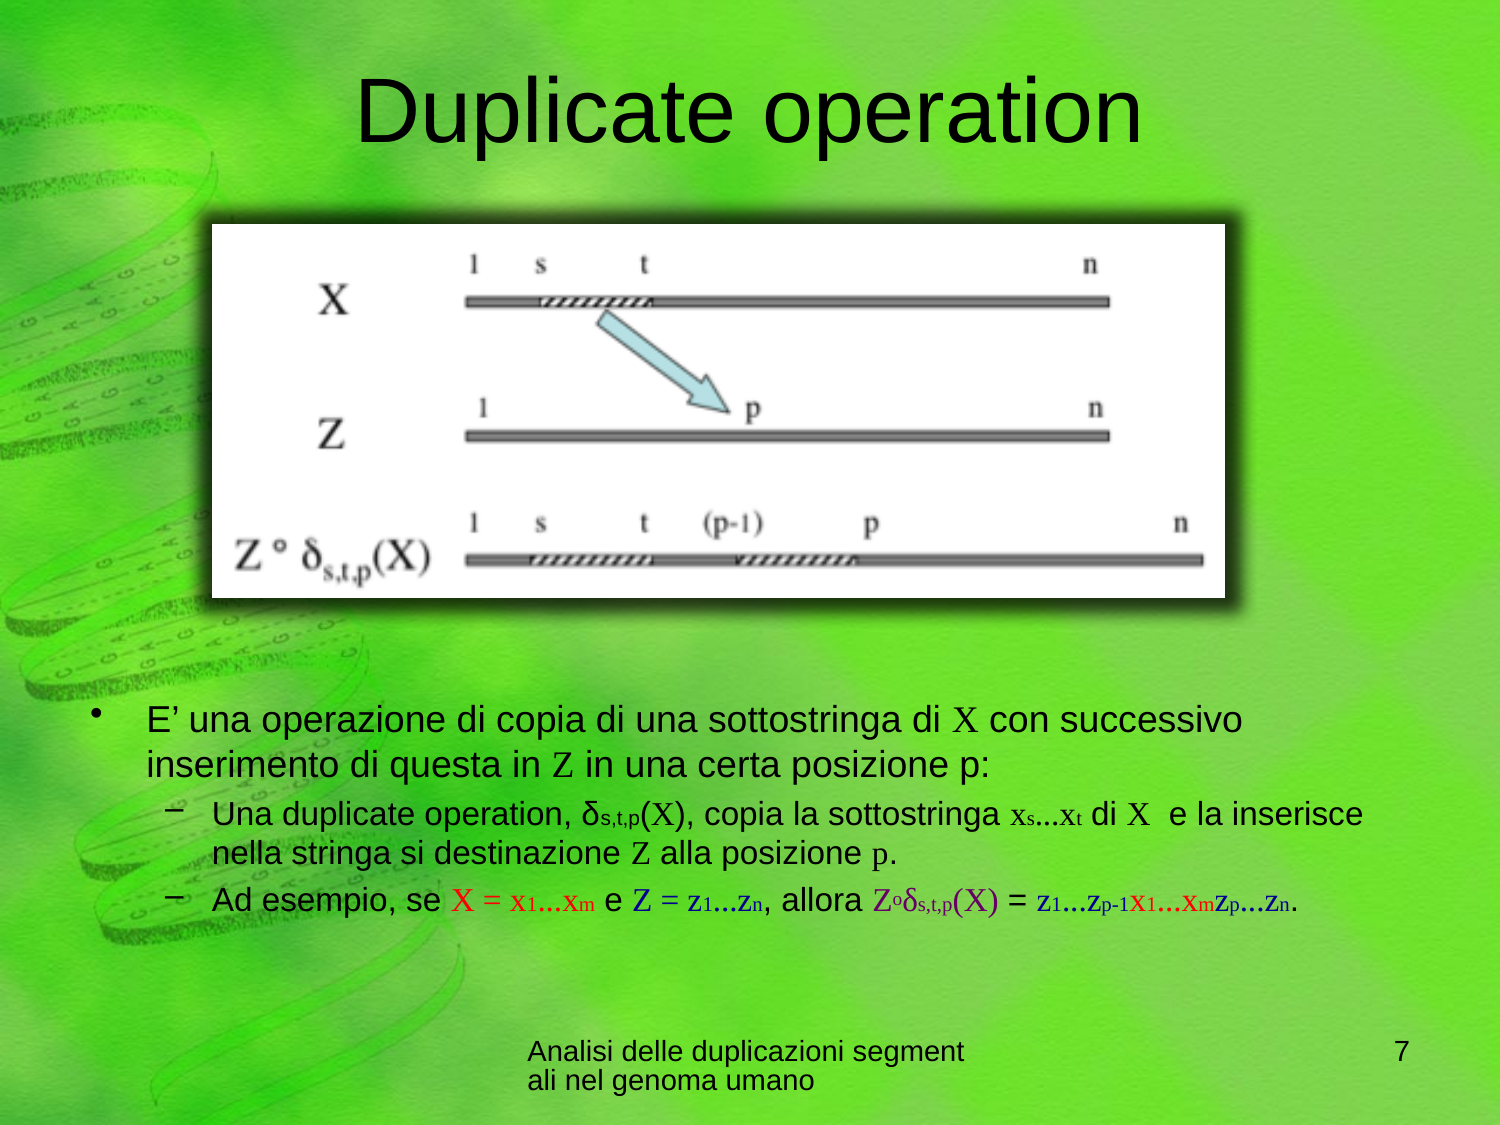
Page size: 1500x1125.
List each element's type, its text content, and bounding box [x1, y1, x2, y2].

title Duplicate operation [74, 12, 1426, 201]
list E’ una operazione di copia di una sottostringa di X con successivo inserimento di questa in Z in una certa posizione p: Una duplicate operation, δs,t,p(X), copia la sottostringa xs...xt di X e la inserisce nella stringa si destinazione Z alla posizione p. Ad esempio, se X = x1...xm e Z = z1...zn, allora Zoδs,t,p(X) = z1...zp-1x1...xmzp...zn. [74, 687, 1426, 976]
picture [0, 0, 1500, 1125]
footer Analisi delle duplicazioni segmentali nel genoma umano [512, 1024, 988, 1103]
slide_number 6 [1074, 1024, 1426, 1103]
